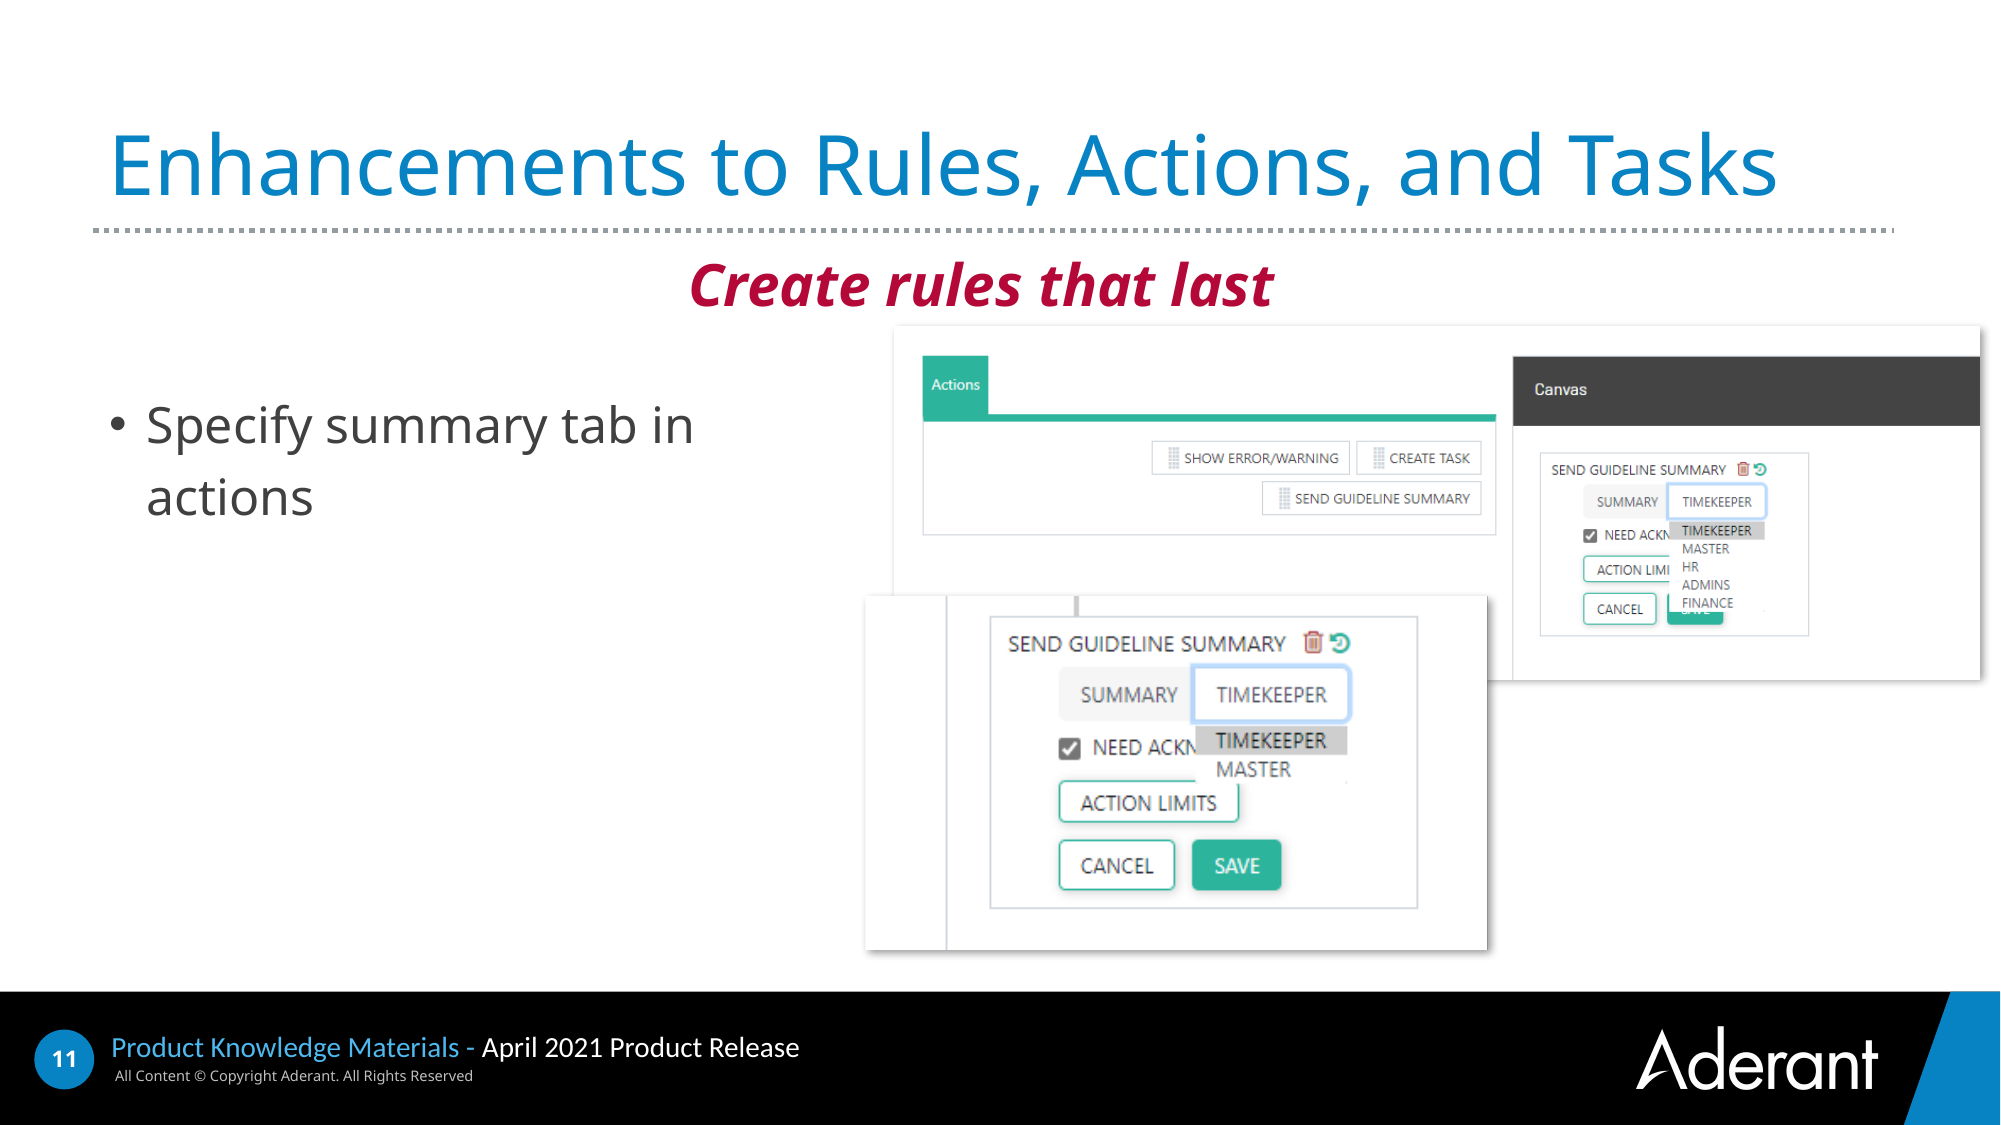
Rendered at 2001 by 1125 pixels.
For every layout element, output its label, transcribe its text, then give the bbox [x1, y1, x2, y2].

picture [865, 326, 1980, 950]
title Enhancements to Rules, Actions, and Tasks [93, 59, 1895, 278]
text_box Create rules that last [154, 240, 1808, 326]
list Specify summary tab in actions [94, 373, 866, 980]
picture [1622, 1015, 1892, 1101]
